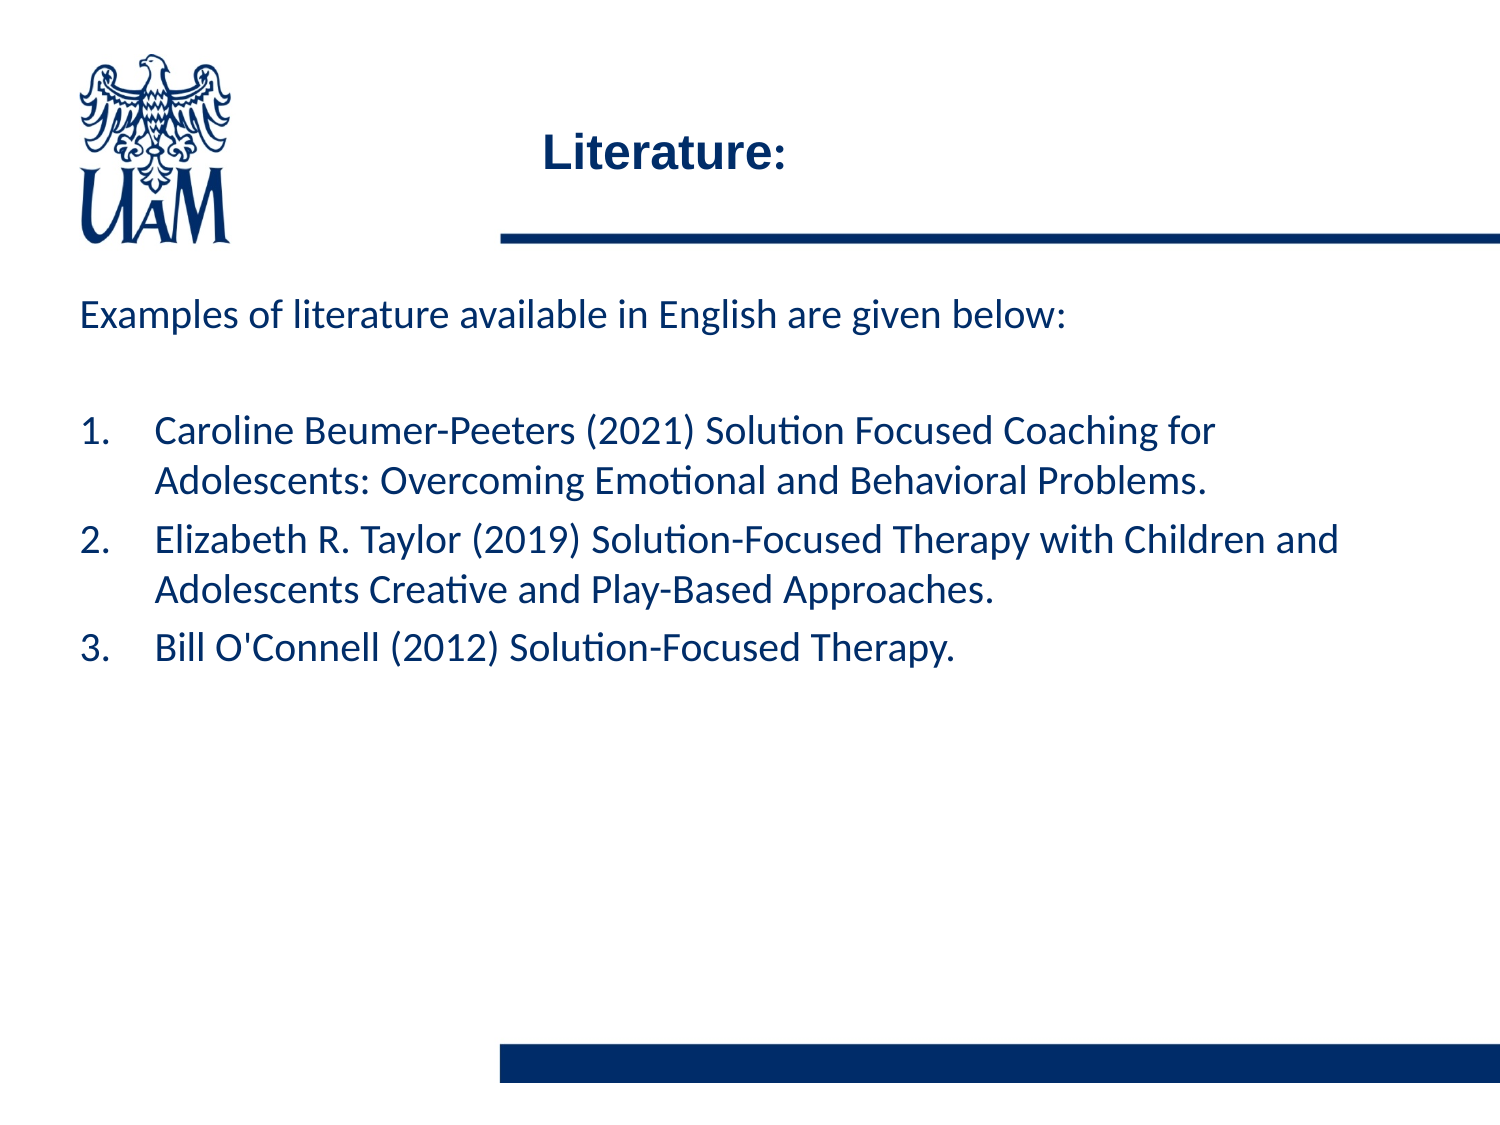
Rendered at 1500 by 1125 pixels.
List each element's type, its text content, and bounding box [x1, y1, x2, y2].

picture [79, 54, 1500, 1083]
list Examples of literature available in English are given below: Caroline Beumer-Peeters (2021) Solution Focused Coaching for Adolescents: Overcoming Emotional and Behavioral Problems. Elizabeth R. Taylor (2019) Solution-Focused Therapy with Children and Adolescents Creative and Play-Based Approaches. Bill O'Connell (2012) Solution-Focused Therapy. [64, 278, 1436, 1024]
title Literature: [312, 66, 1425, 233]
